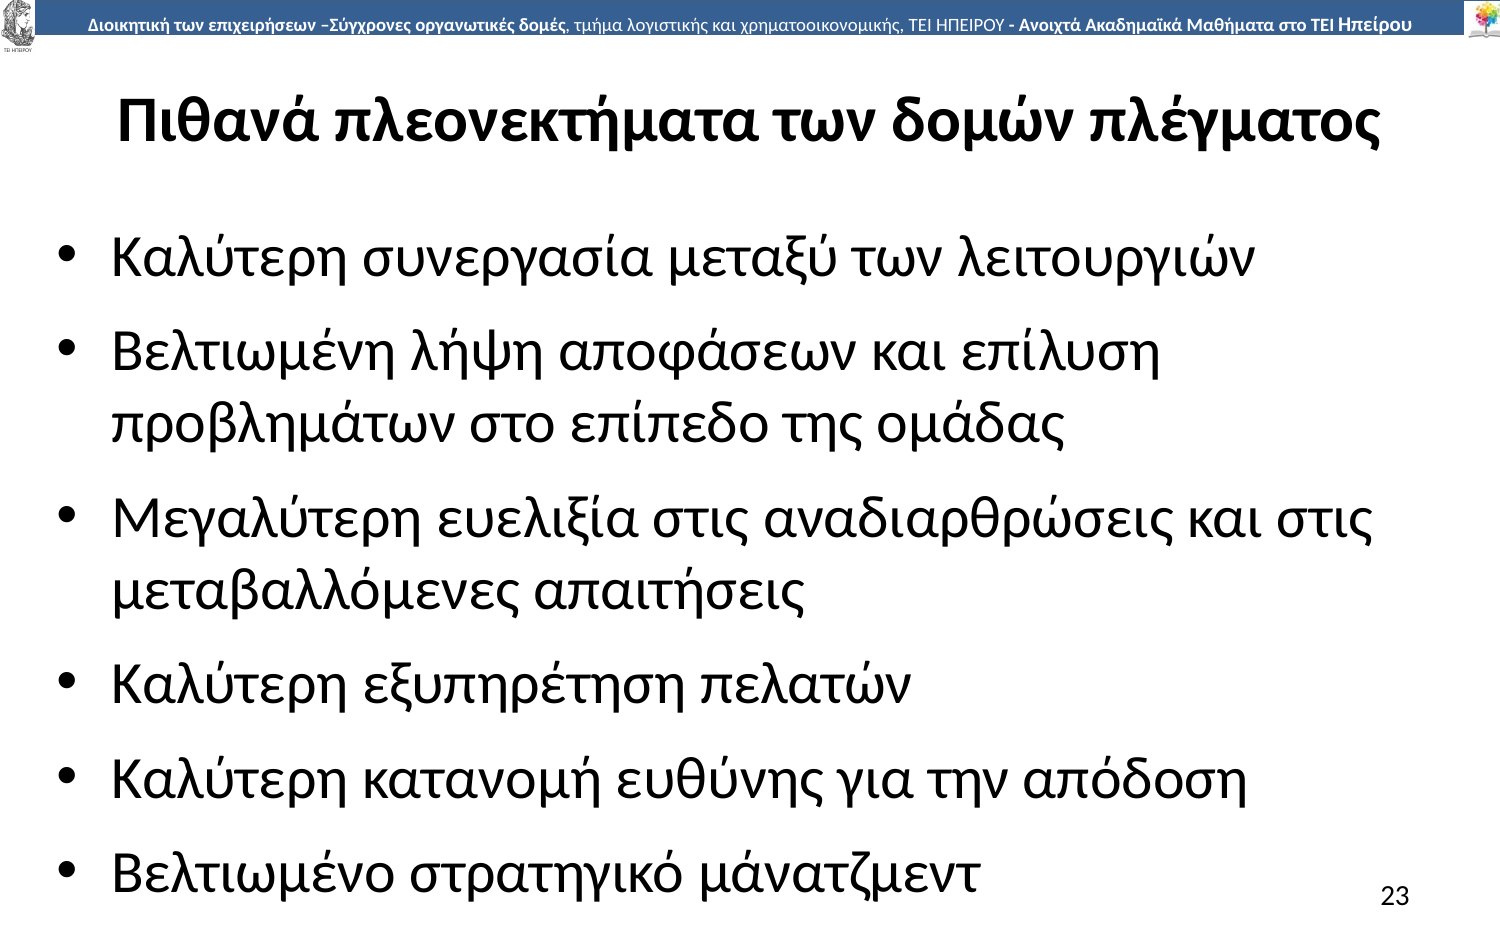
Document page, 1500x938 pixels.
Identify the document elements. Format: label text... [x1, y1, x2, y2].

picture [0, 0, 35, 54]
slide_number 23 [1074, 868, 1425, 919]
list Καλύτερη συνεργασία µεταξύ των λειτουργιών Βελτιωµένη λήψη αποφάσεων και επίλυση προβληµάτων στο επίπεδο της οµάδας Μεγαλύτερη ευελιξία στις αναδιαρθρώσεις και στις µεταβαλλόµενες απαιτήσεις Καλύτερη εξυπηρέτηση πελατών Καλύτερη κατανοµή ευθύνης για την απόδοση Βελτιωµένο στρατηγικό µάνατζµεντ [41, 208, 1500, 919]
picture [1464, 1, 1500, 39]
title Πιθανά πλεονεκτήµατα των δοµών πλέγµατος [75, 37, 1425, 194]
